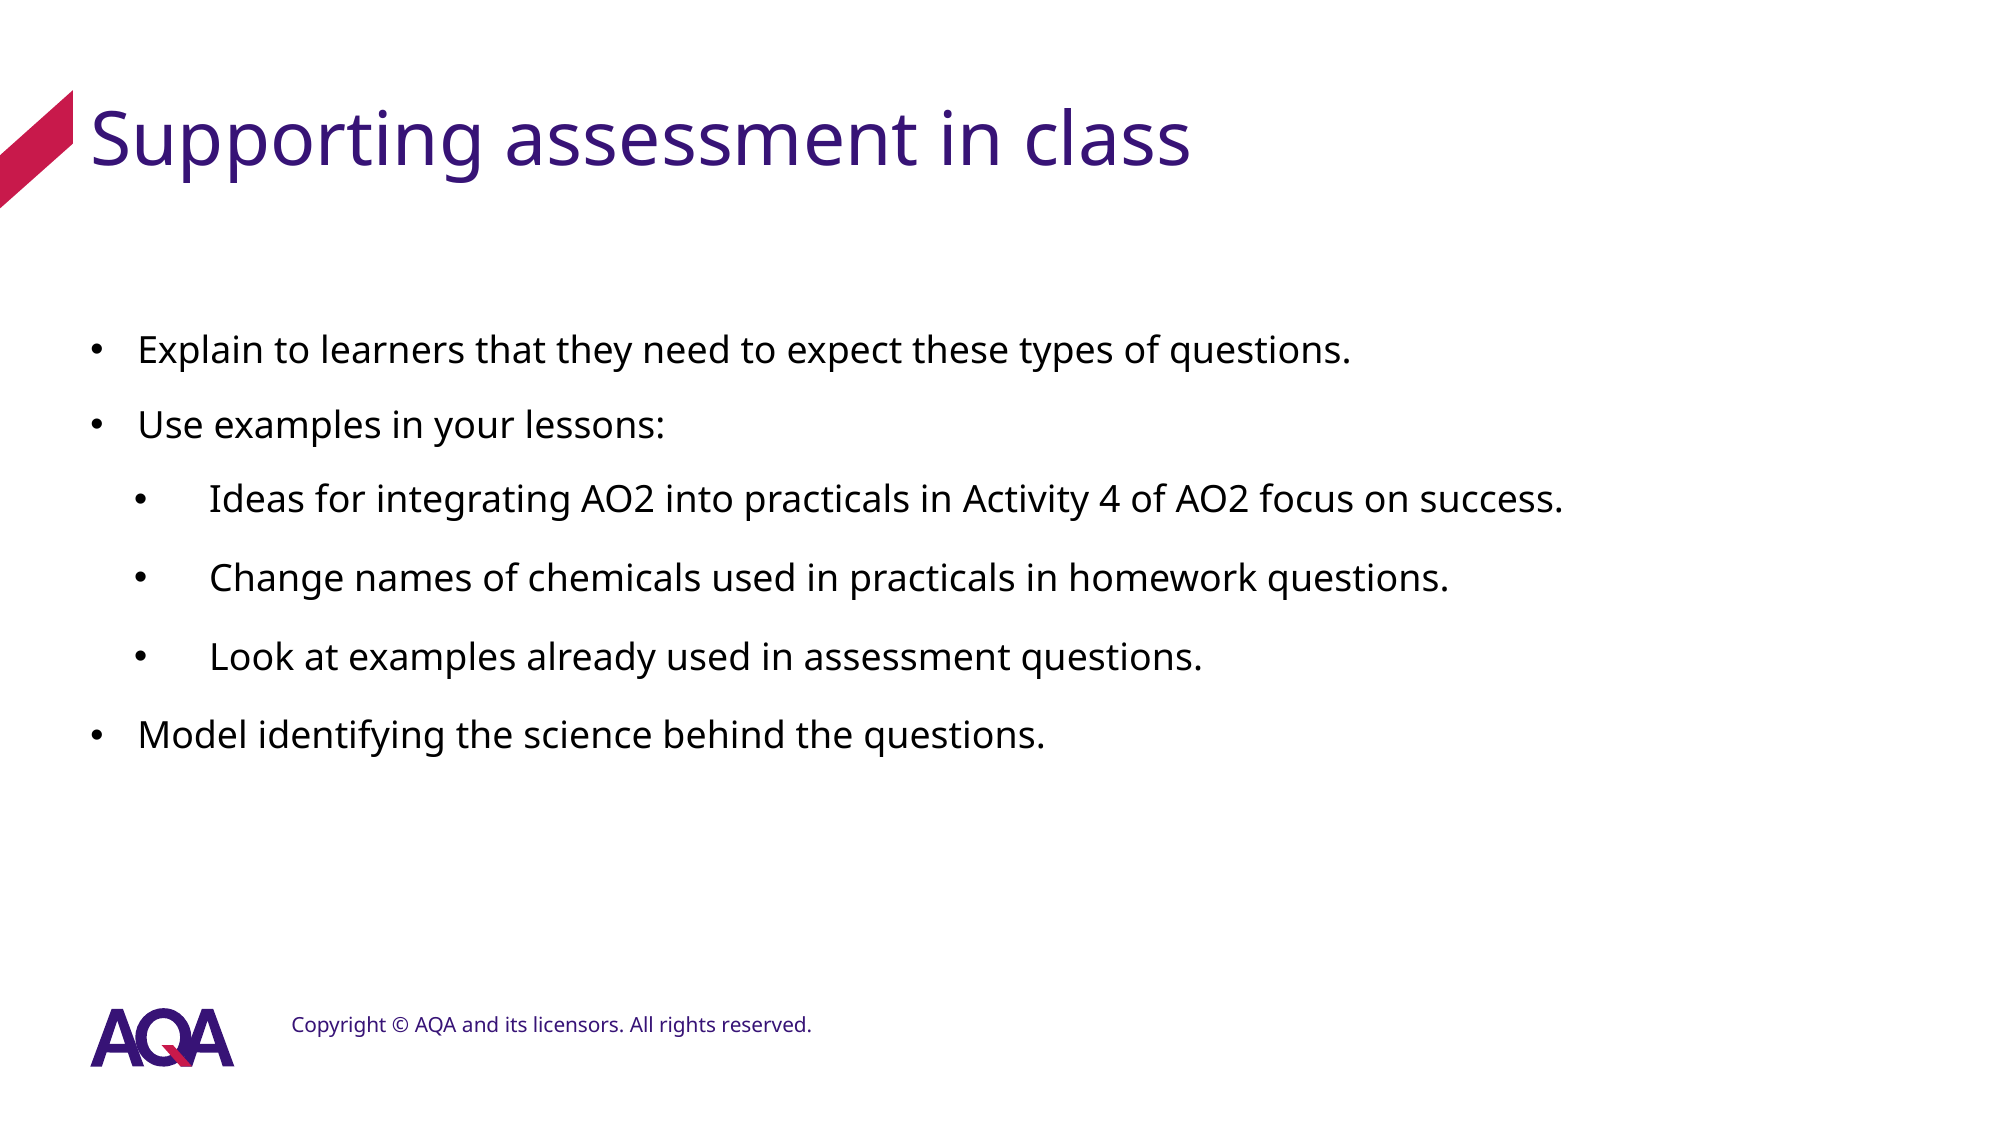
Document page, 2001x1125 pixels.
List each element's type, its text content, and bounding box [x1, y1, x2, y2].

list Explain to learners that they need to expect these types of questions. Use examples in your lessons: Ideas for integrating AO2 into practicals in Activity 4 of AO2 focus on success. Change names of chemicals used in practicals in homework questions. Look at examples already used in assessment questions. Model identifying the science behind the questions. [90, 321, 1910, 947]
footer Copyright © AQA and its licensors. All rights reserved. [291, 1012, 1480, 1072]
title Supporting assessment in class [90, 90, 1910, 276]
